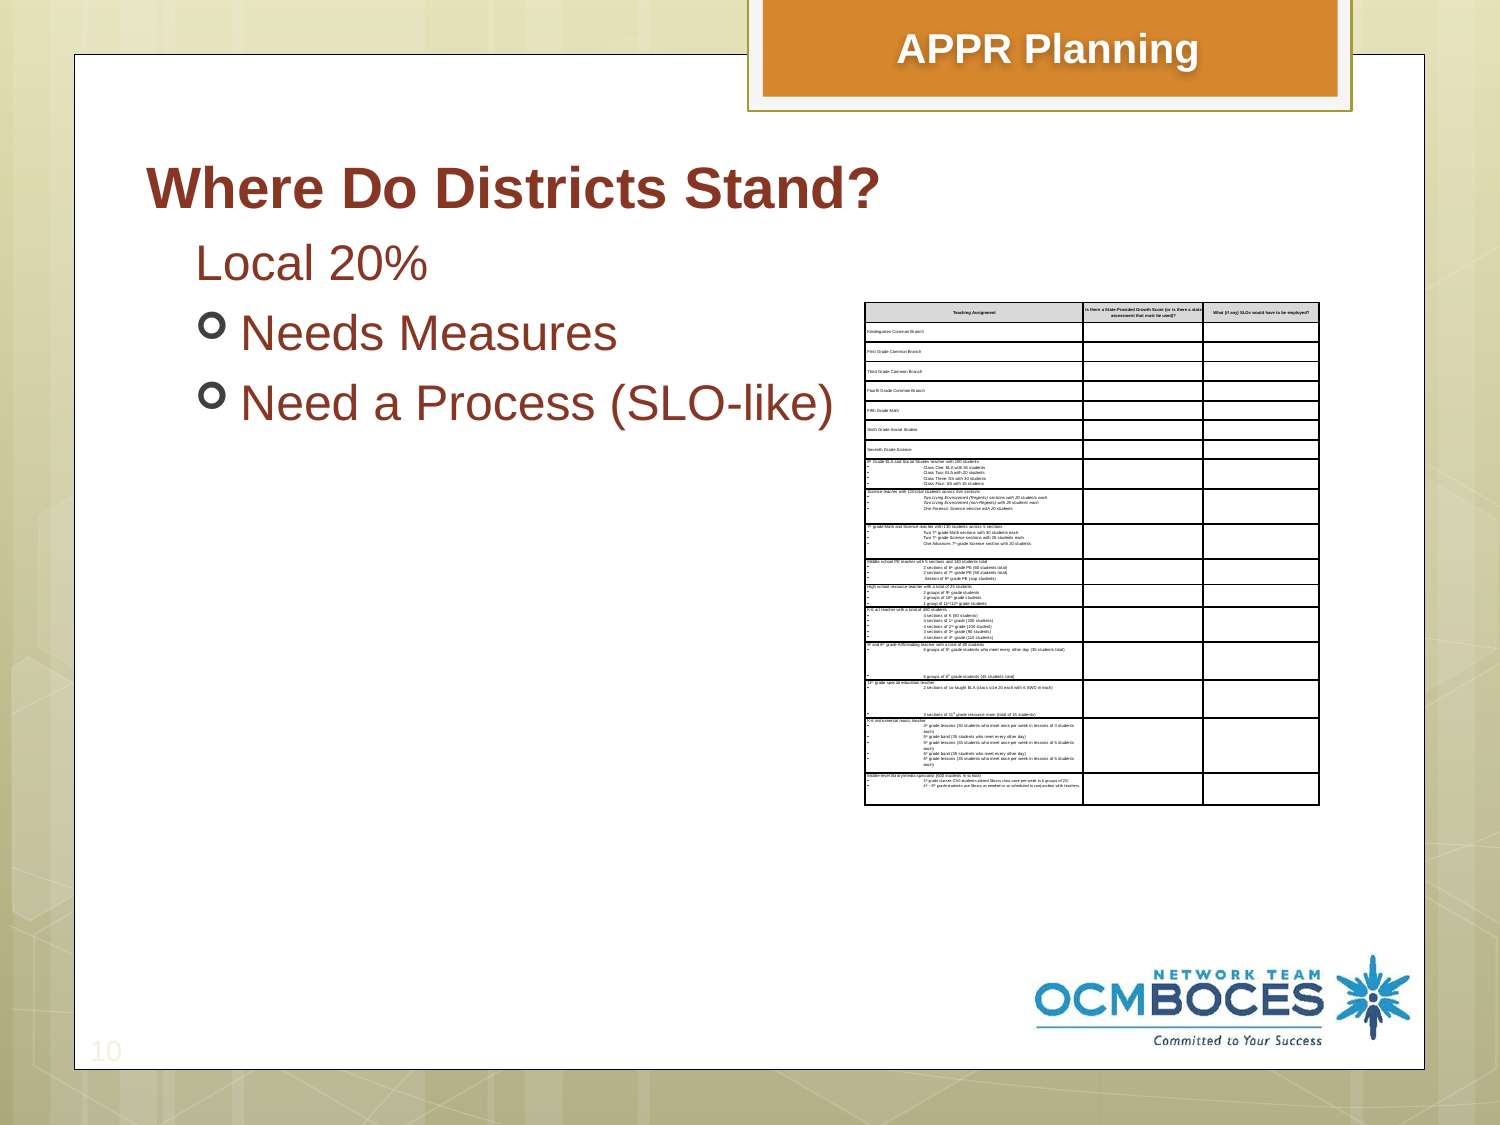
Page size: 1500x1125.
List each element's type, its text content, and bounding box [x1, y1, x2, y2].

picture [1015, 945, 1424, 1055]
table_cell [1204, 323, 1318, 341]
table_cell [1084, 323, 1202, 341]
table_cell High school resource teacher with a total of 25 students 2 groups of 9th grade students 2 groups of 10th grade students 1 group of 11th/12th grade students [866, 585, 1082, 606]
table_cell [1204, 421, 1318, 439]
table_header Teaching Assignment [866, 303, 1082, 322]
table_cell [1204, 490, 1318, 523]
table_cell [1204, 681, 1318, 717]
table_cell [1084, 402, 1202, 419]
table_cell K-6 art teacher with a total of 480 students 4 sections of K (80 students) 4 sections of 1st grade (100 students) 4 sections of 2nd grade (100 student) 3 sections of 3rd grade (90 students) 4 sections of 4th grade (110 students) [866, 608, 1082, 641]
slide_number 10 [75, 1025, 738, 1100]
table_cell [1204, 525, 1318, 558]
table_cell [1084, 441, 1202, 458]
table_cell [1084, 421, 1202, 439]
table_cell [1204, 585, 1318, 606]
table_cell [1204, 343, 1318, 361]
table_cell K-6 instrumental music teacher 4th grade lessons (30 students who meet once per week in lessons of 3 students each) 5th grade band (35 students who meet every other day) 5th grade lessons (35 students who meet once per week in lessons of 5 students each) 6th grade band (35 students who meet every other day) 6th grade lessons (35 students who meet once per week in lessons of 5 students each) [866, 719, 1082, 772]
table_cell [1084, 585, 1202, 606]
table_cell [1204, 719, 1318, 772]
table_cell [1084, 362, 1202, 380]
table_cell [1204, 362, 1318, 380]
list Where Do Districts Stand? Local 20% Needs Measures Need a Process (SLO-like) [120, 142, 1369, 1040]
table_cell [1084, 560, 1202, 584]
text_box APPR Planning [776, 14, 1320, 80]
table_cell [1084, 382, 1202, 400]
table_cell [1204, 643, 1318, 679]
table_cell [1084, 643, 1202, 679]
table_cell [1204, 560, 1318, 584]
table_cell [1204, 608, 1318, 641]
table_cell [1084, 774, 1202, 804]
table_cell Middle school PE teacher with 5 sections and 140 students total 2 sections of 6th grade PE (60 students total) 2 sections of 7th grade PE (50 students total) Section of 8th grade PE (sop students) [866, 560, 1082, 584]
table_cell 7th grade Math and Science teacher with 130 students across 5 sections Two 7th grade Math sections with 30 students each Two 7th grade Science sections with 25 students each One Advances 7th grade Science section with 20 students [866, 525, 1082, 558]
table_cell Third Grade Common Branch [866, 362, 1082, 380]
table_cell [1084, 343, 1202, 361]
table_cell [1204, 382, 1318, 400]
table_cell Seventh Grade Science [866, 441, 1082, 458]
table_cell Science teacher with 110 total students across five sections Two Living Environment (Regents) sections with 20 students each Two Living Environment (non-Regents) with 25 students each One Forensic Science elective with 20 students [866, 490, 1082, 523]
table_cell [1204, 460, 1318, 488]
table_cell Fourth Grade Common Branch [866, 382, 1082, 400]
table_header Is there a State-Provided Growth Score (or is there a state assessment that must be used)? [1084, 303, 1202, 322]
table_cell Middle-level library/media specialist (600 students in school) 5th grade classes (150 students attend library class once per week in 6 groups of 25) 6th – 8th grade students use library as needed or as scheduled in conjunction with teachers. [866, 774, 1082, 804]
table_cell 5th and 6th grade AIS/reading teacher with a total of 80 students 6 groups of 5th grade students who meet every other day (35 students total) 6 groups of 6th grade students (45 students total) [866, 643, 1082, 679]
table_cell [1204, 441, 1318, 458]
table_header What (if any) SLOs would have to be employed? [1204, 303, 1318, 322]
table_cell [1204, 774, 1318, 804]
table_cell [1084, 719, 1202, 772]
table_cell Fifth Grade Math [866, 402, 1082, 419]
table_cell [1084, 460, 1202, 488]
table_cell [1084, 525, 1202, 558]
table_cell [1084, 608, 1202, 641]
table_cell [1084, 681, 1202, 717]
table_cell First Grade Common Branch [866, 343, 1082, 361]
table_cell 11th grade special education teacher 2 sections of co-taught ELA (class size 20 each with 6 SWD in each) 3 sections of 11th grade resource room (total of 15 students) [866, 681, 1082, 717]
table_cell 8th Grade ELA and Social Studies teacher with 100 students Class One: ELA with 35 students Class Two: ELA with 20 students Class Three: SS with 30 students Class Four: SS with 15 students [866, 460, 1082, 488]
table_cell Sixth Grade Social Studies [866, 421, 1082, 439]
table_cell [1204, 402, 1318, 419]
table_cell Kindergarten Common Branch [866, 323, 1082, 341]
table_cell [1084, 490, 1202, 523]
